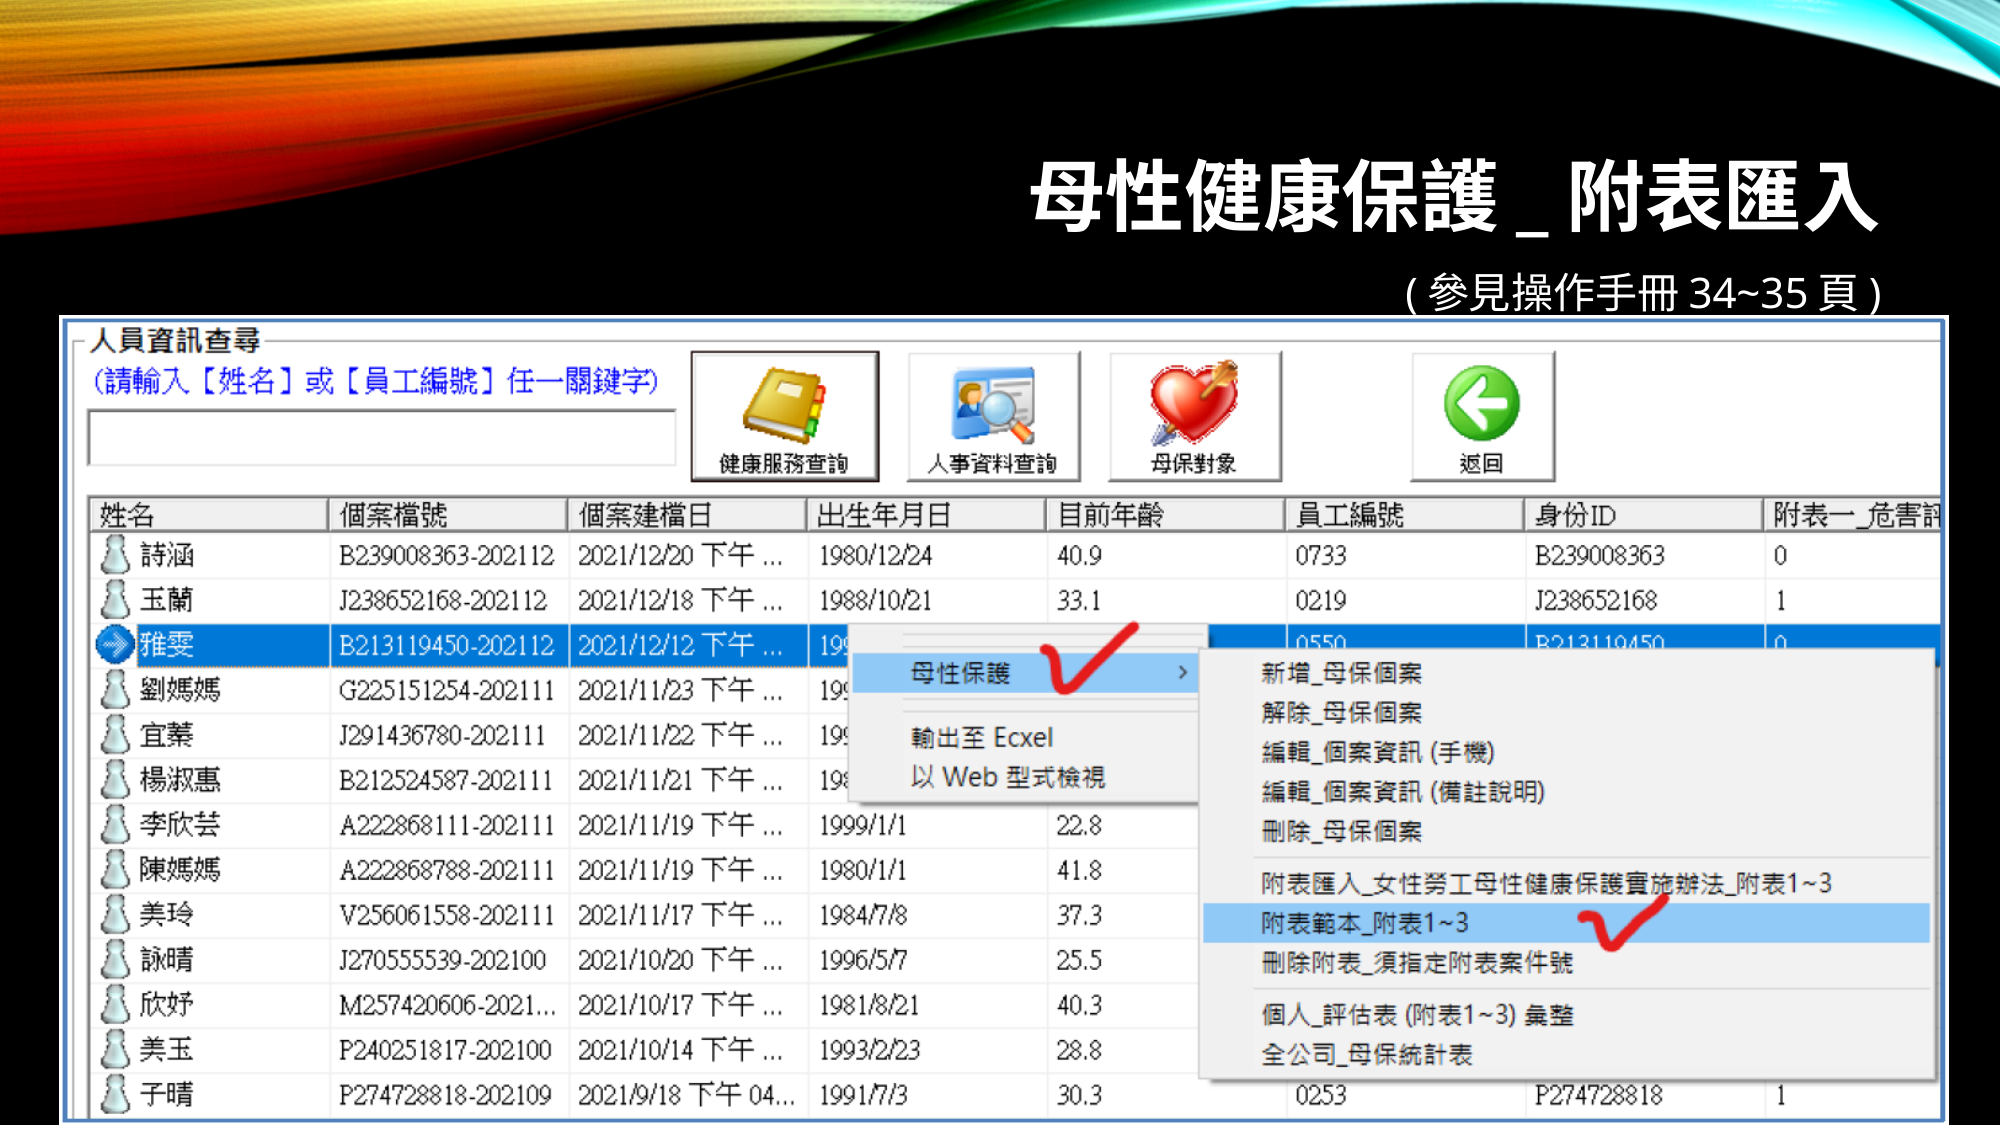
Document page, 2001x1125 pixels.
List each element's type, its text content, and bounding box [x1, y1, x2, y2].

picture [58, 315, 1950, 1125]
picture [0, 0, 2000, 237]
text_box 母性健康保護_附表匯入 (參見操作手冊34~35頁) [546, 92, 1897, 315]
